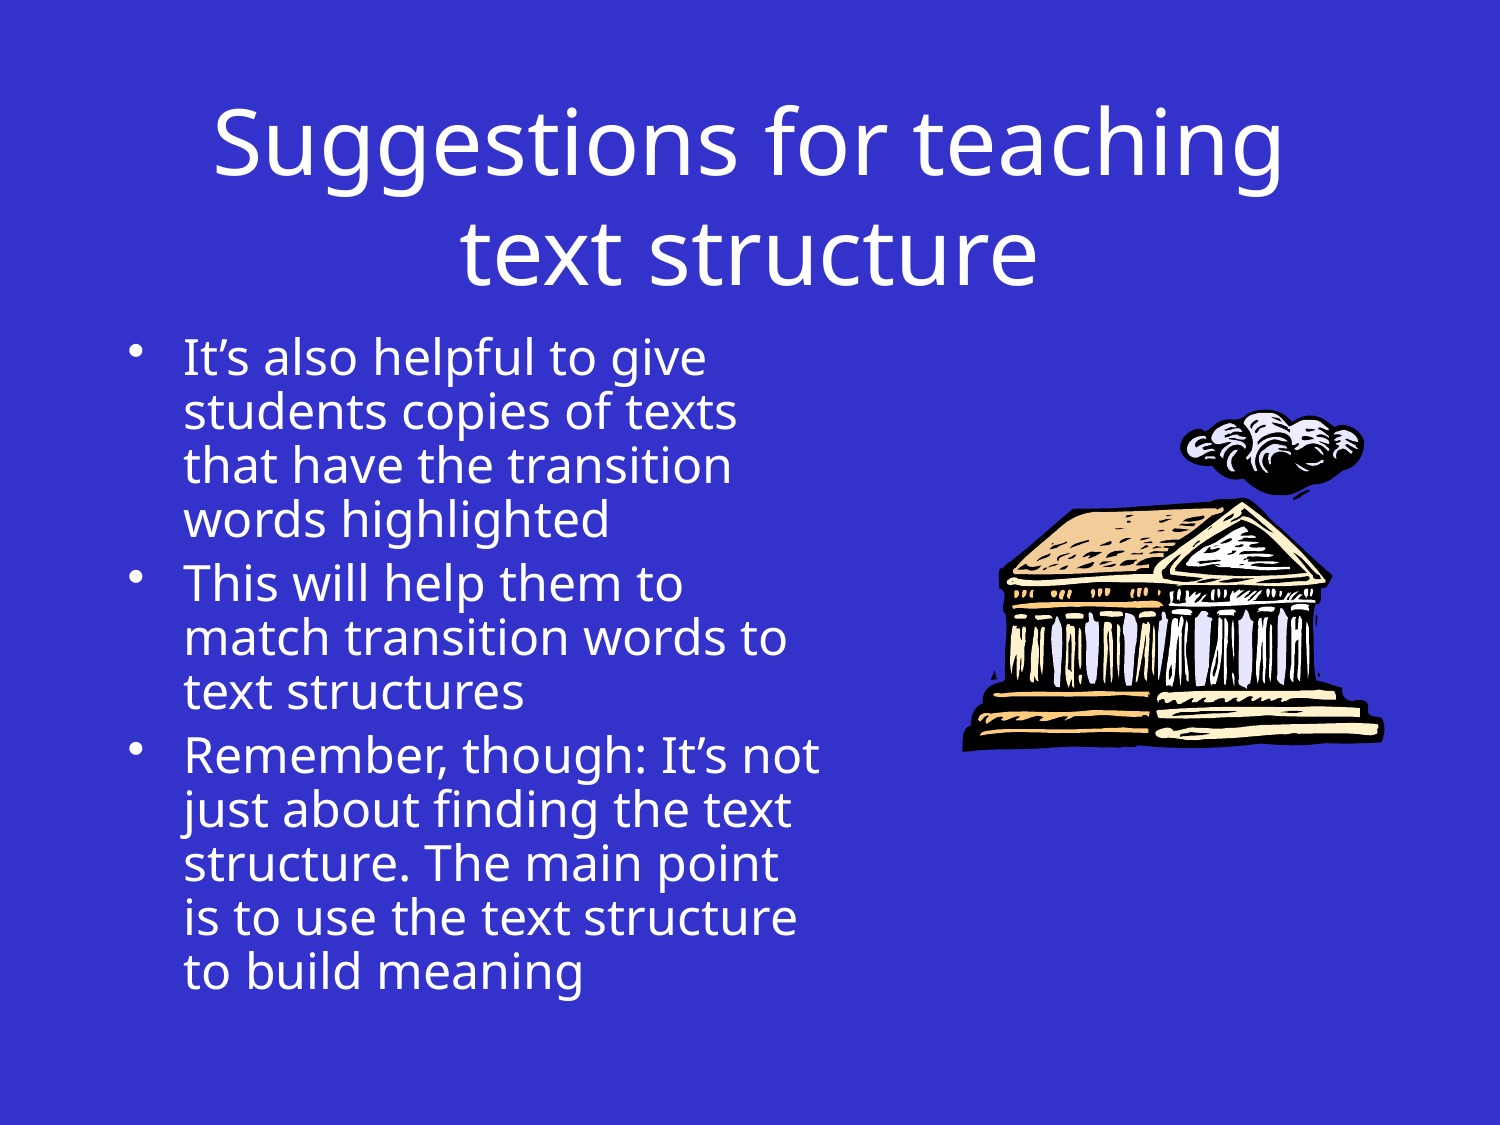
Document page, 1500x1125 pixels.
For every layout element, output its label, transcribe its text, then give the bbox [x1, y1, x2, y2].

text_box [962, 406, 1388, 755]
list It’s also helpful to give students copies of texts that have the transition words highlighted This will help them to match transition words to text structures Remember, though: It’s not just about finding the text structure. The main point is to use the text structure to build meaning [112, 324, 838, 1001]
title Suggestions for teaching text structure [112, 99, 1388, 288]
